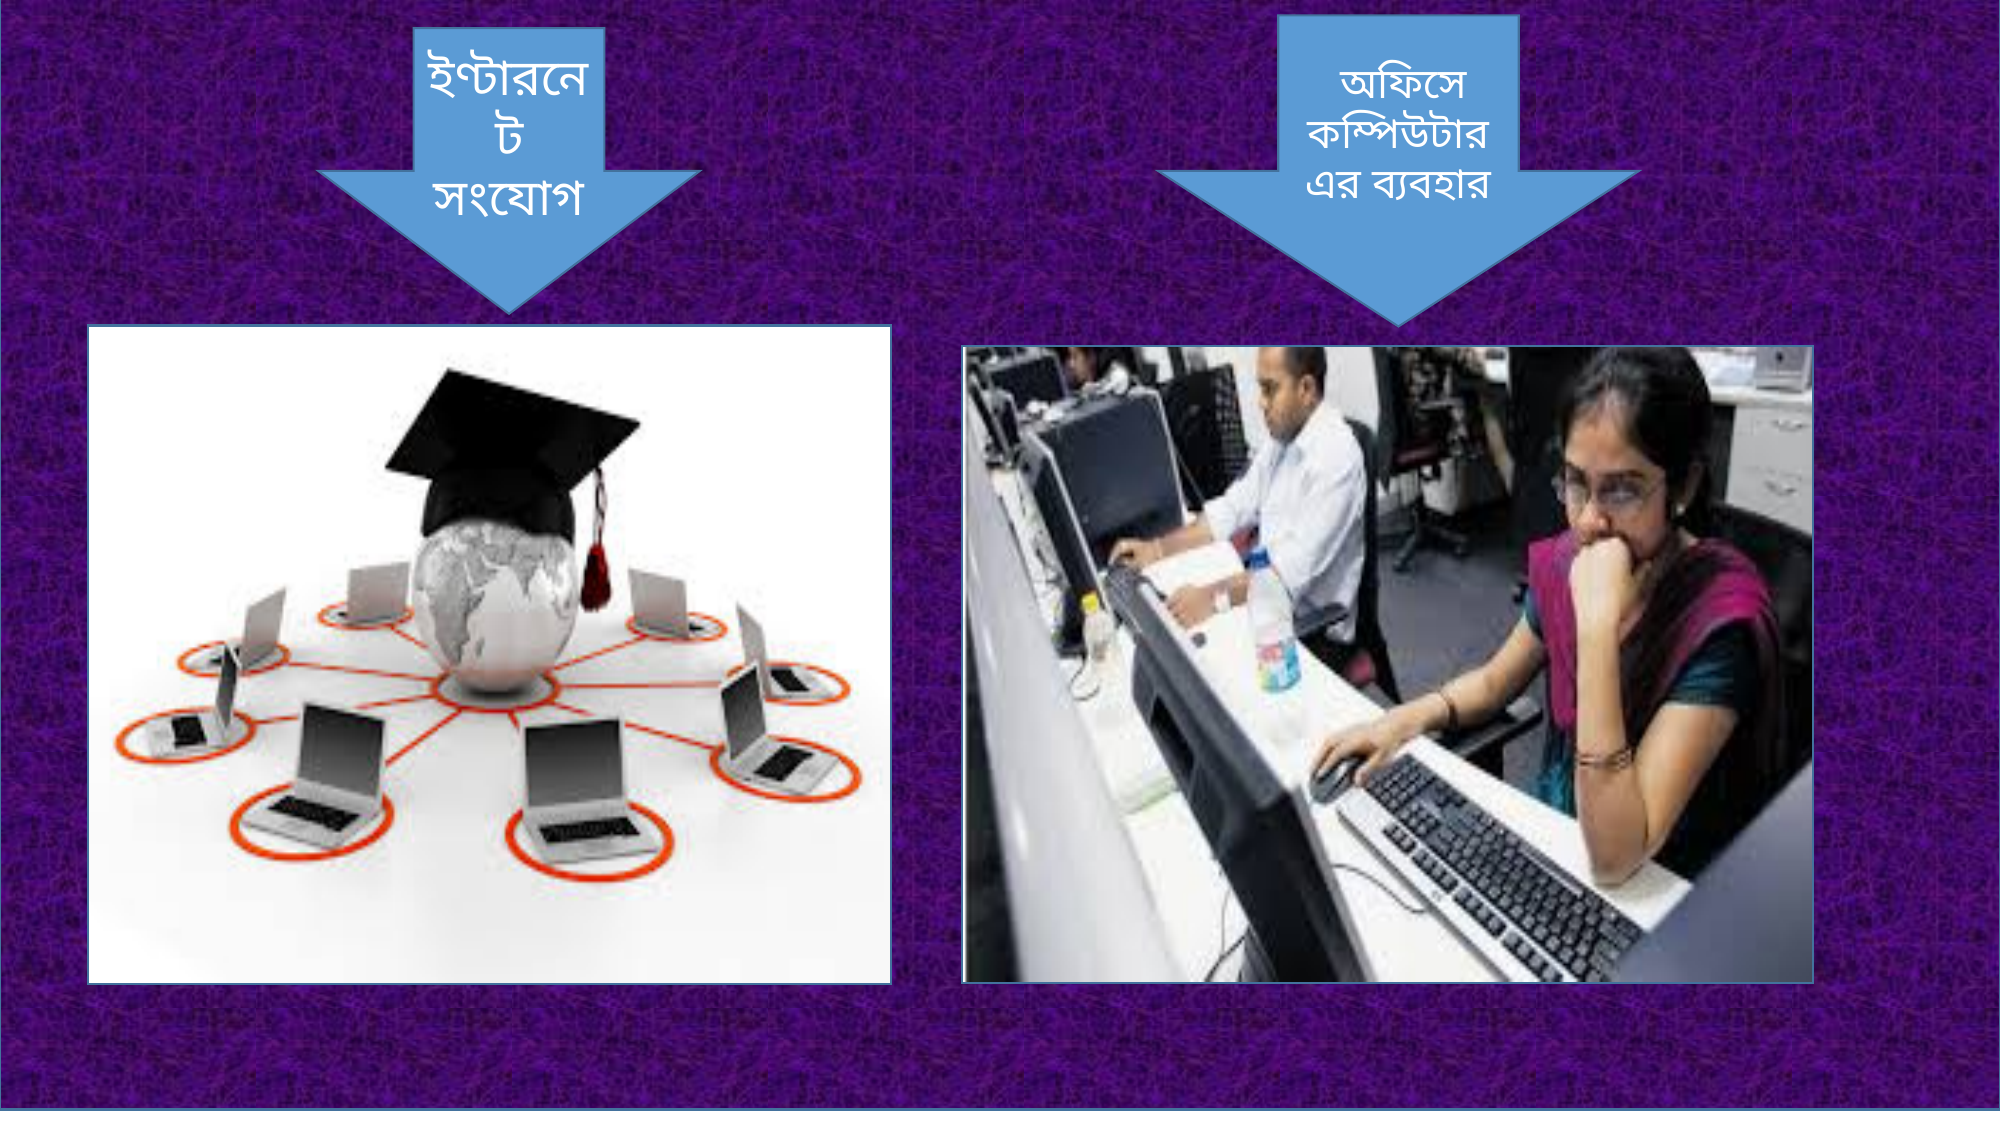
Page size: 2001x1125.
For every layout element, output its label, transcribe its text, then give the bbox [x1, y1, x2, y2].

text_box [87, 325, 892, 985]
text_box [961, 345, 1814, 984]
text_box ইণ্টারনেট সংযোগ [315, 27, 703, 316]
text_box অফিসে কম্পিউটার এর ব্যবহার [1154, 14, 1643, 328]
text_box তের [0, 0, 2000, 1111]
